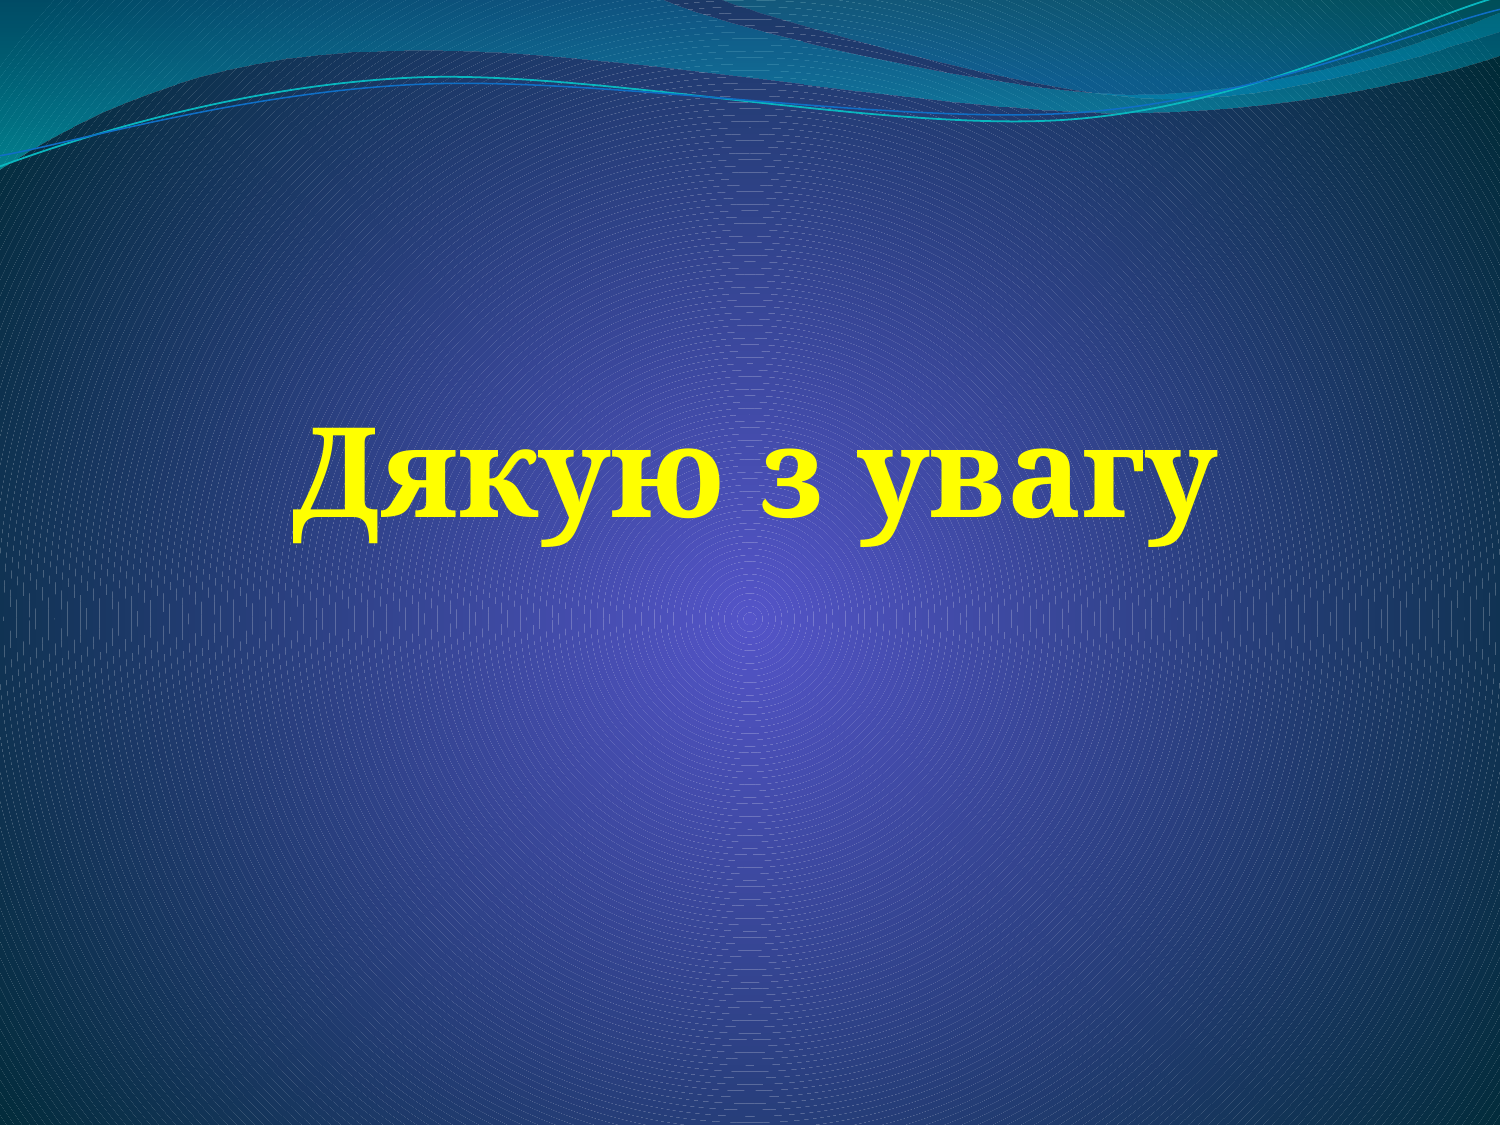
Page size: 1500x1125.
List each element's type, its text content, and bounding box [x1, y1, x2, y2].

text_box Дякую з увагу [29, 385, 1483, 550]
